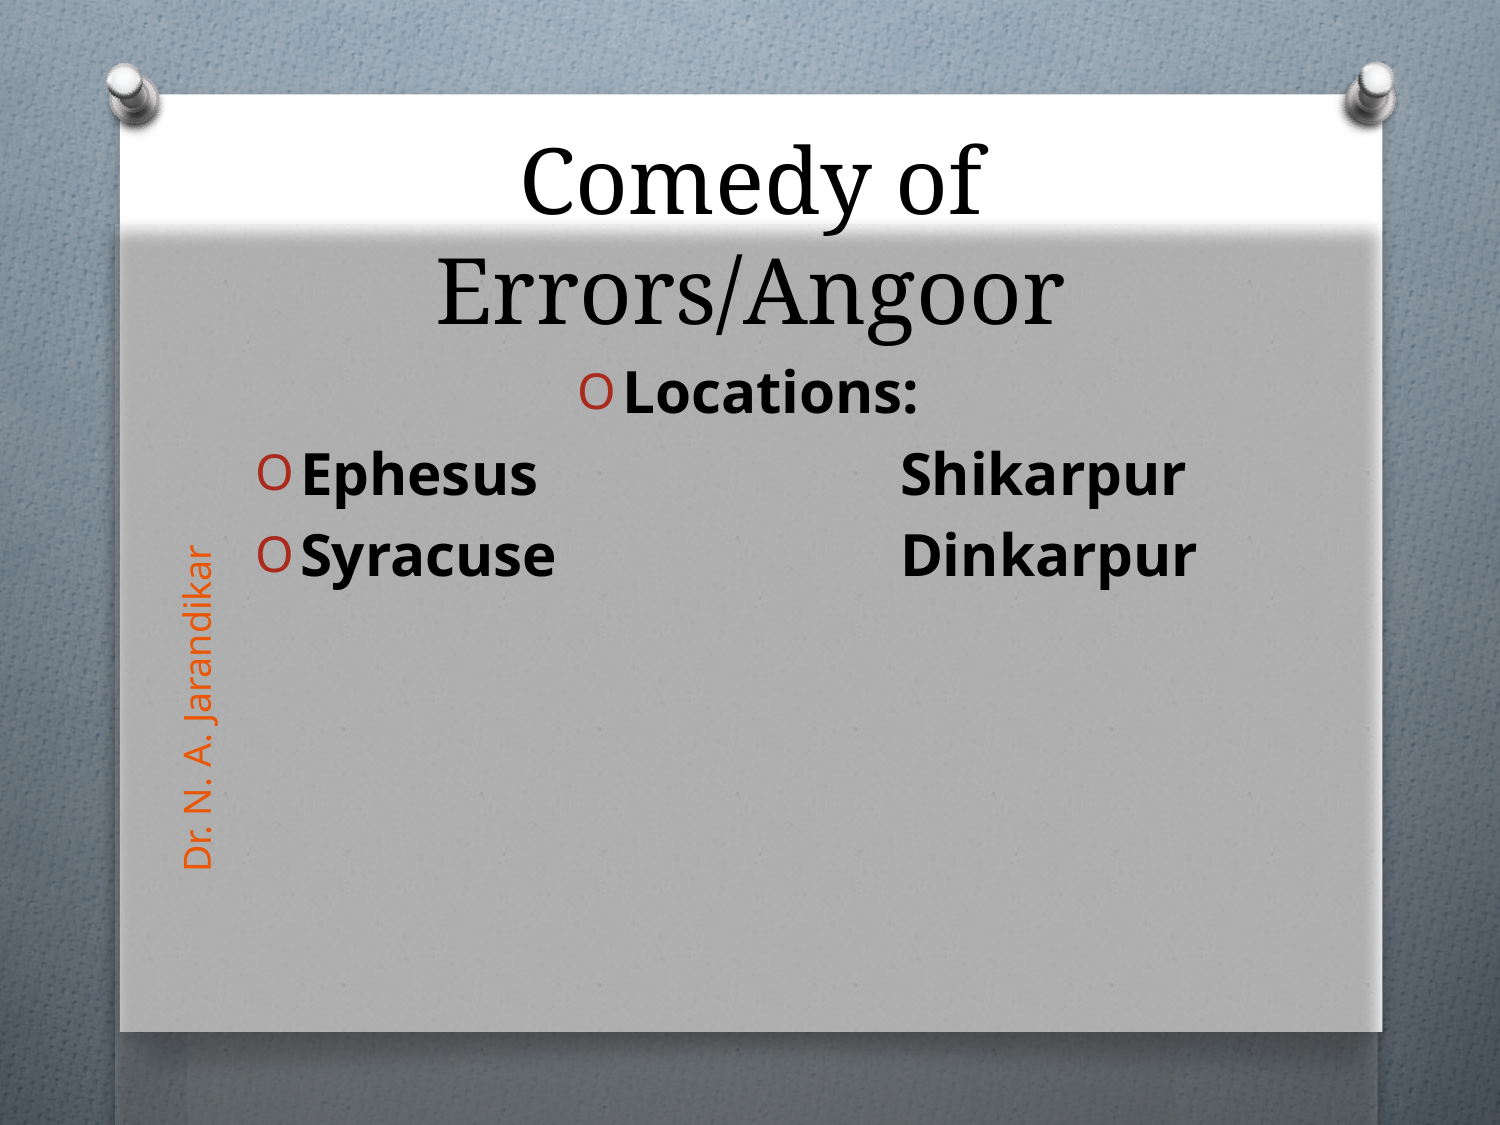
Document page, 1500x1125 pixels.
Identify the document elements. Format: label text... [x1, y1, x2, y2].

list Locations: Ephesus Shikarpur Syracuse Dinkarpur [240, 347, 1257, 939]
title Comedy of Errors/Angoor [179, 134, 1323, 332]
picture [1317, 35, 1439, 156]
picture [75, 29, 198, 153]
